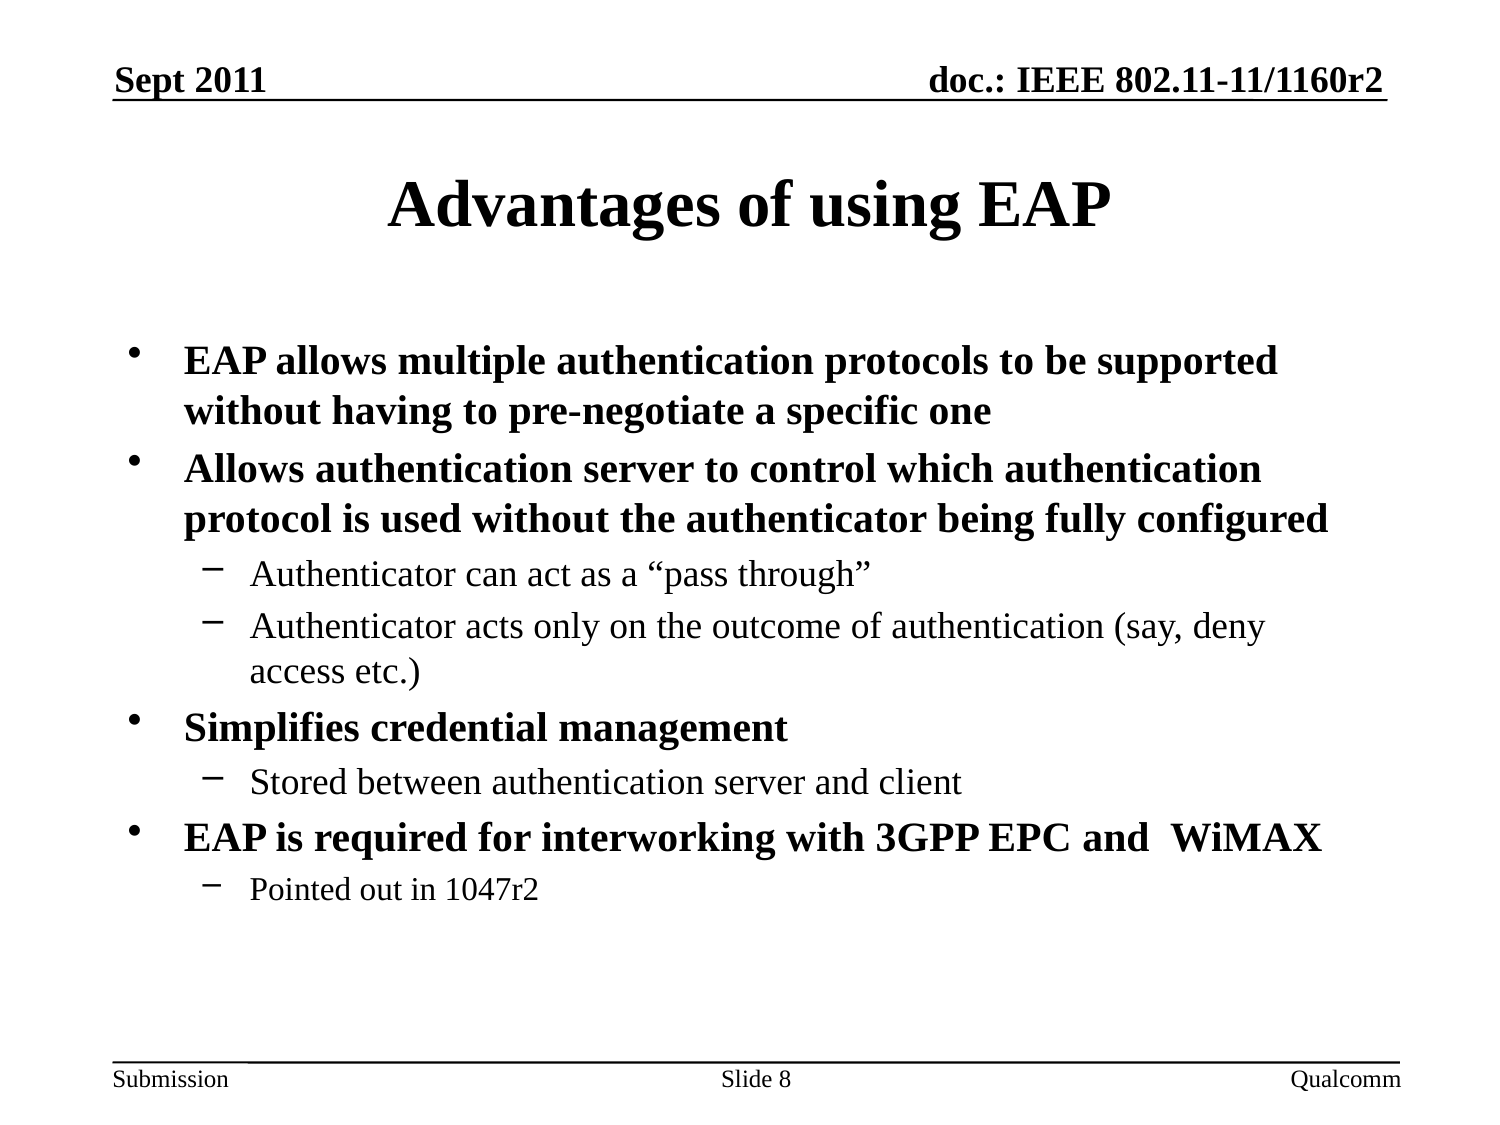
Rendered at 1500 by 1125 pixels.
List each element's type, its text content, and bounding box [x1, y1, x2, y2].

footer Qualcomm [1288, 1061, 1402, 1093]
list EAP allows multiple authentication protocols to be supported without having to pre-negotiate a specific one Allows authentication server to control which authentication protocol is used without the authenticator being fully configured Authenticator can act as a “pass through” Authenticator acts only on the outcome of authentication (say, deny access etc.) Simplifies credential management Stored between authentication server and client EAP is required for interworking with 3GPP EPC and WiMAX Pointed out in 1047r2 [112, 324, 1388, 1001]
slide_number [114, 54, 270, 101]
title Advantages of using EAP [112, 112, 1388, 288]
slide_number Slide 8 [712, 1061, 800, 1093]
